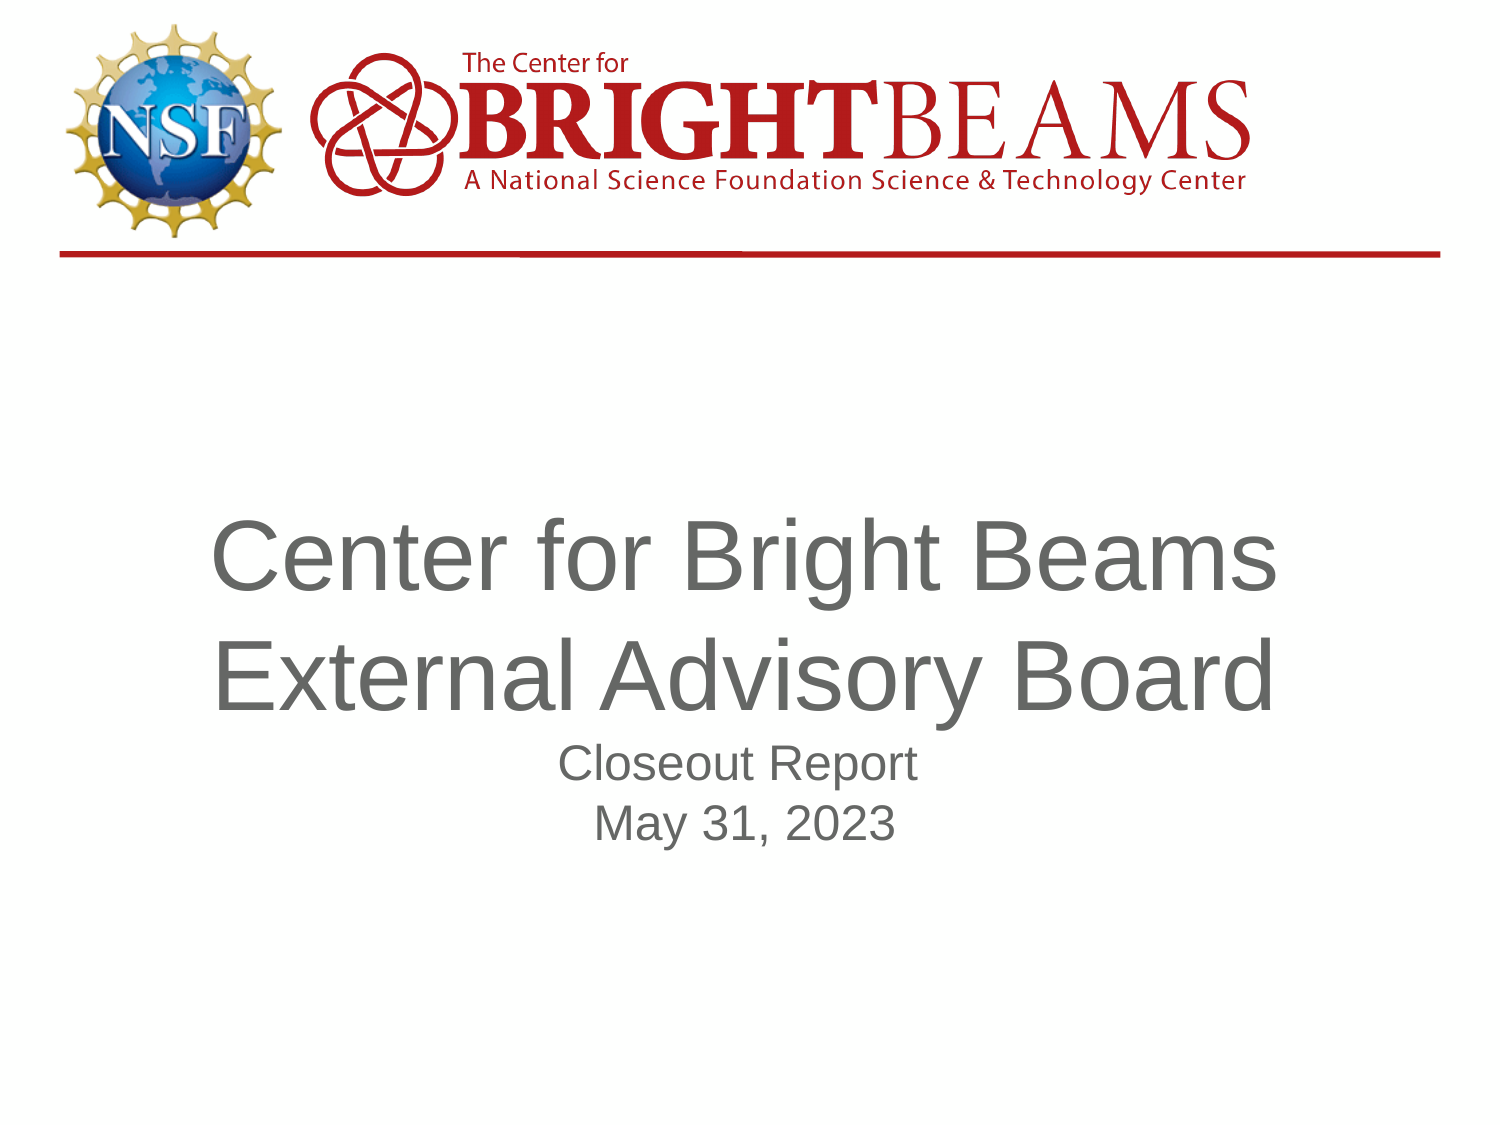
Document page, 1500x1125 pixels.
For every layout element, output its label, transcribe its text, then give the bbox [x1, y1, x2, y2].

picture [63, 20, 285, 241]
title Center for Bright Beams External Advisory Board Closeout Report May 31, 2023 [112, 484, 1378, 857]
picture [310, 48, 1280, 201]
